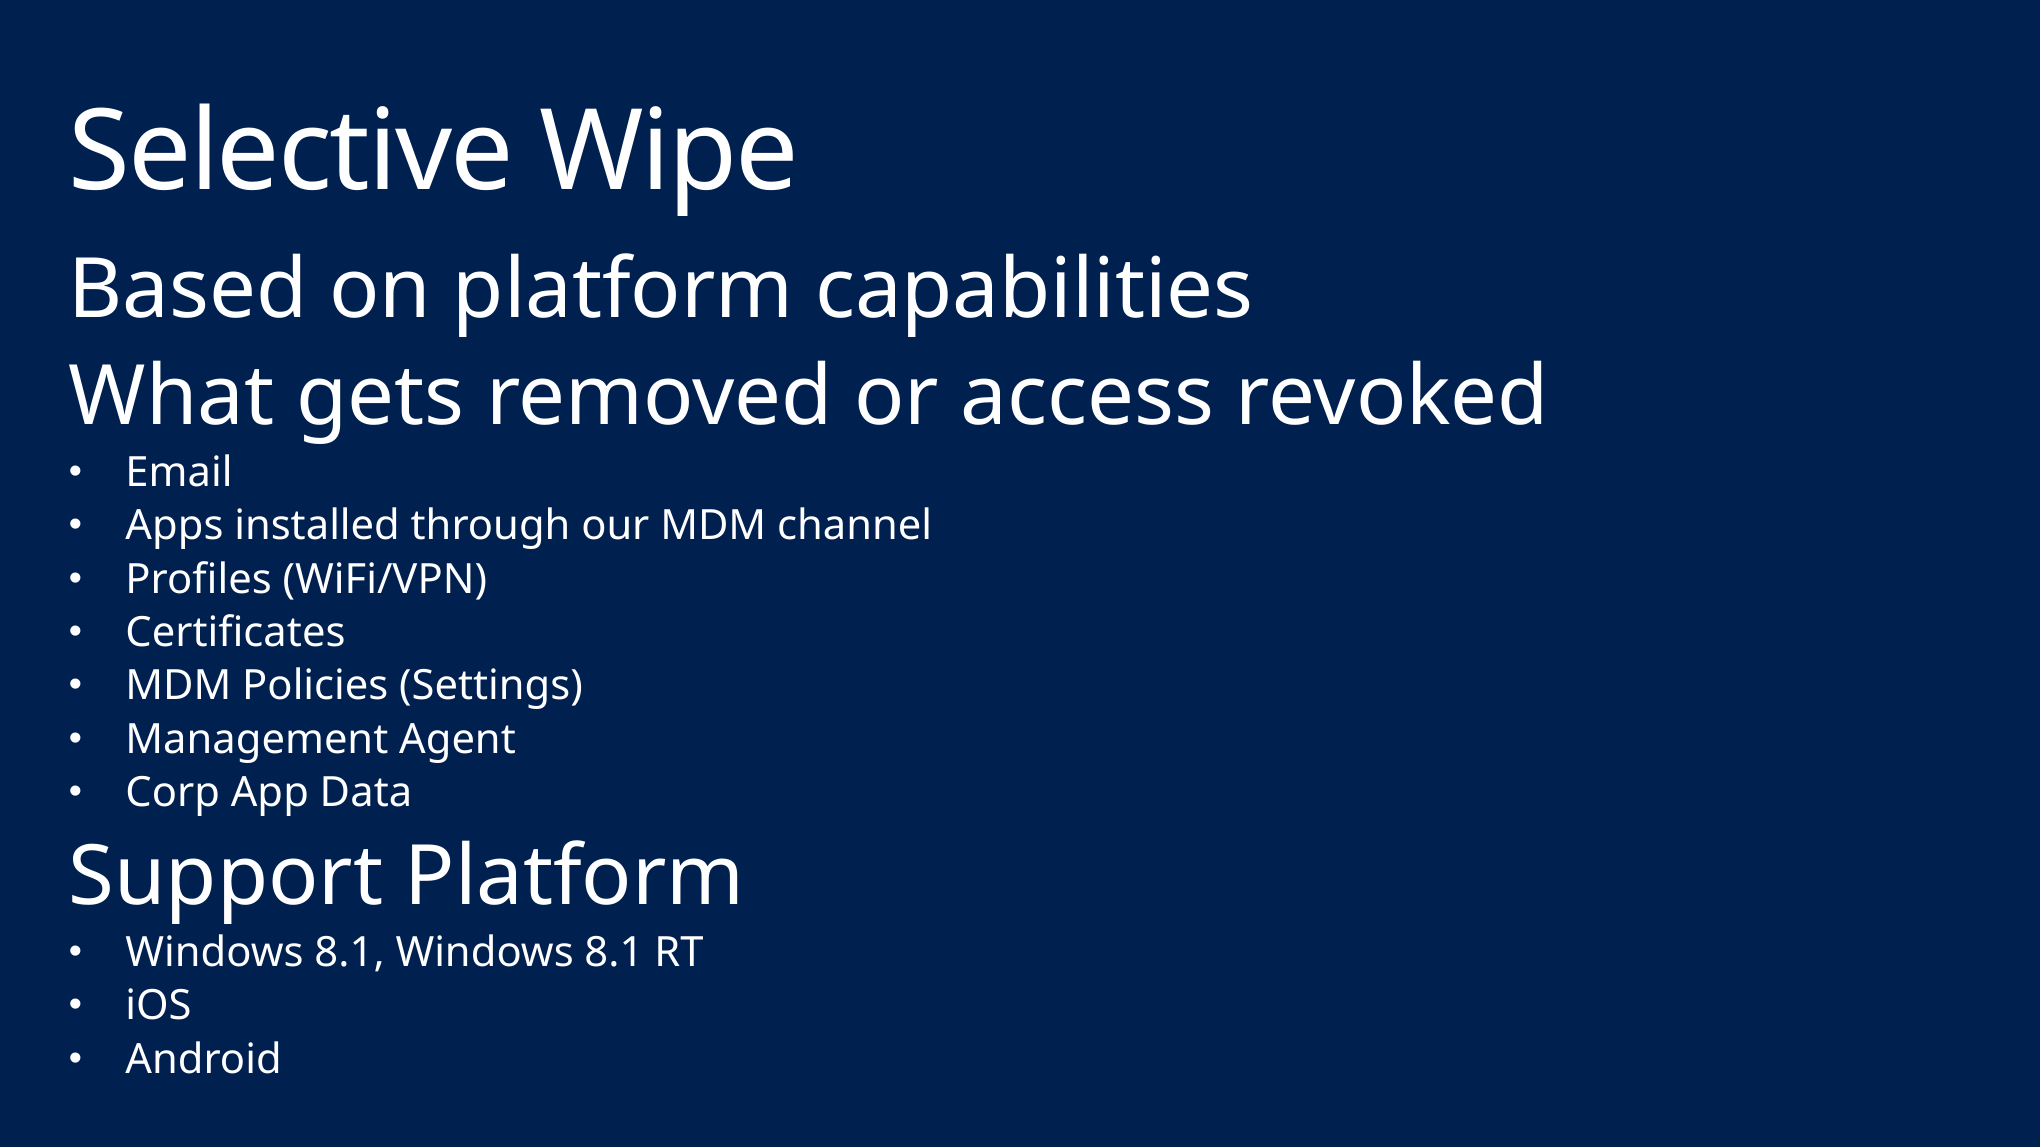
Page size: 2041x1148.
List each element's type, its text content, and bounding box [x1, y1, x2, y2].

list Based on platform capabilities What gets removed or access revoked Email Apps installed through our MDM channel Profiles (WiFi/VPN) Certificates MDM Policies (Settings) Management Agent Corp App Data Support Platform Windows 8.1, Windows 8.1 RT iOS Android [45, 230, 1956, 1130]
title Selective Wipe [45, 77, 1820, 200]
